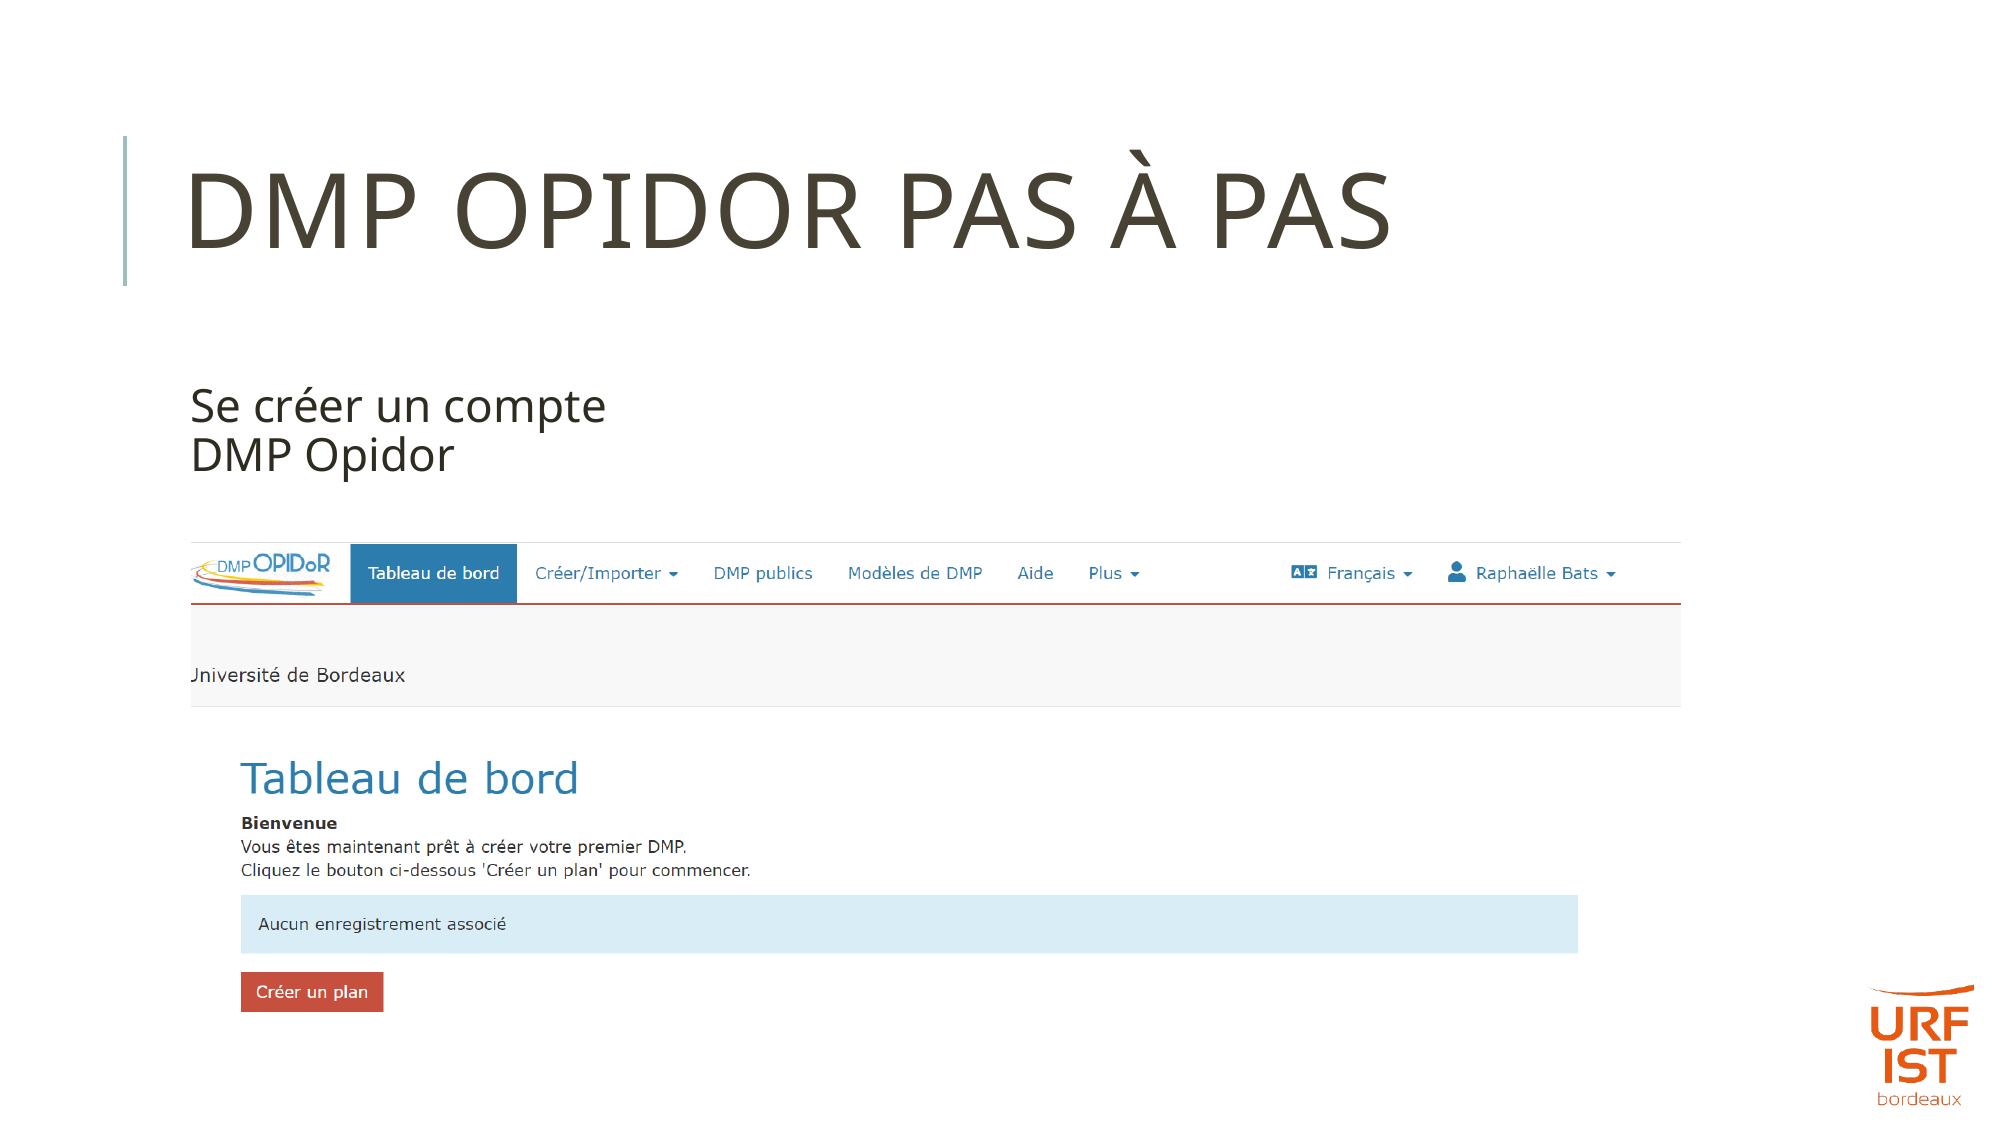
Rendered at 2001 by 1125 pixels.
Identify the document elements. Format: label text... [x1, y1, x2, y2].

list Se créer un compte DMP Opidor [168, 375, 622, 1035]
title DMP Opidor Pas à pas [168, 96, 1763, 342]
picture [190, 534, 1682, 1077]
picture [1839, 964, 2000, 1125]
